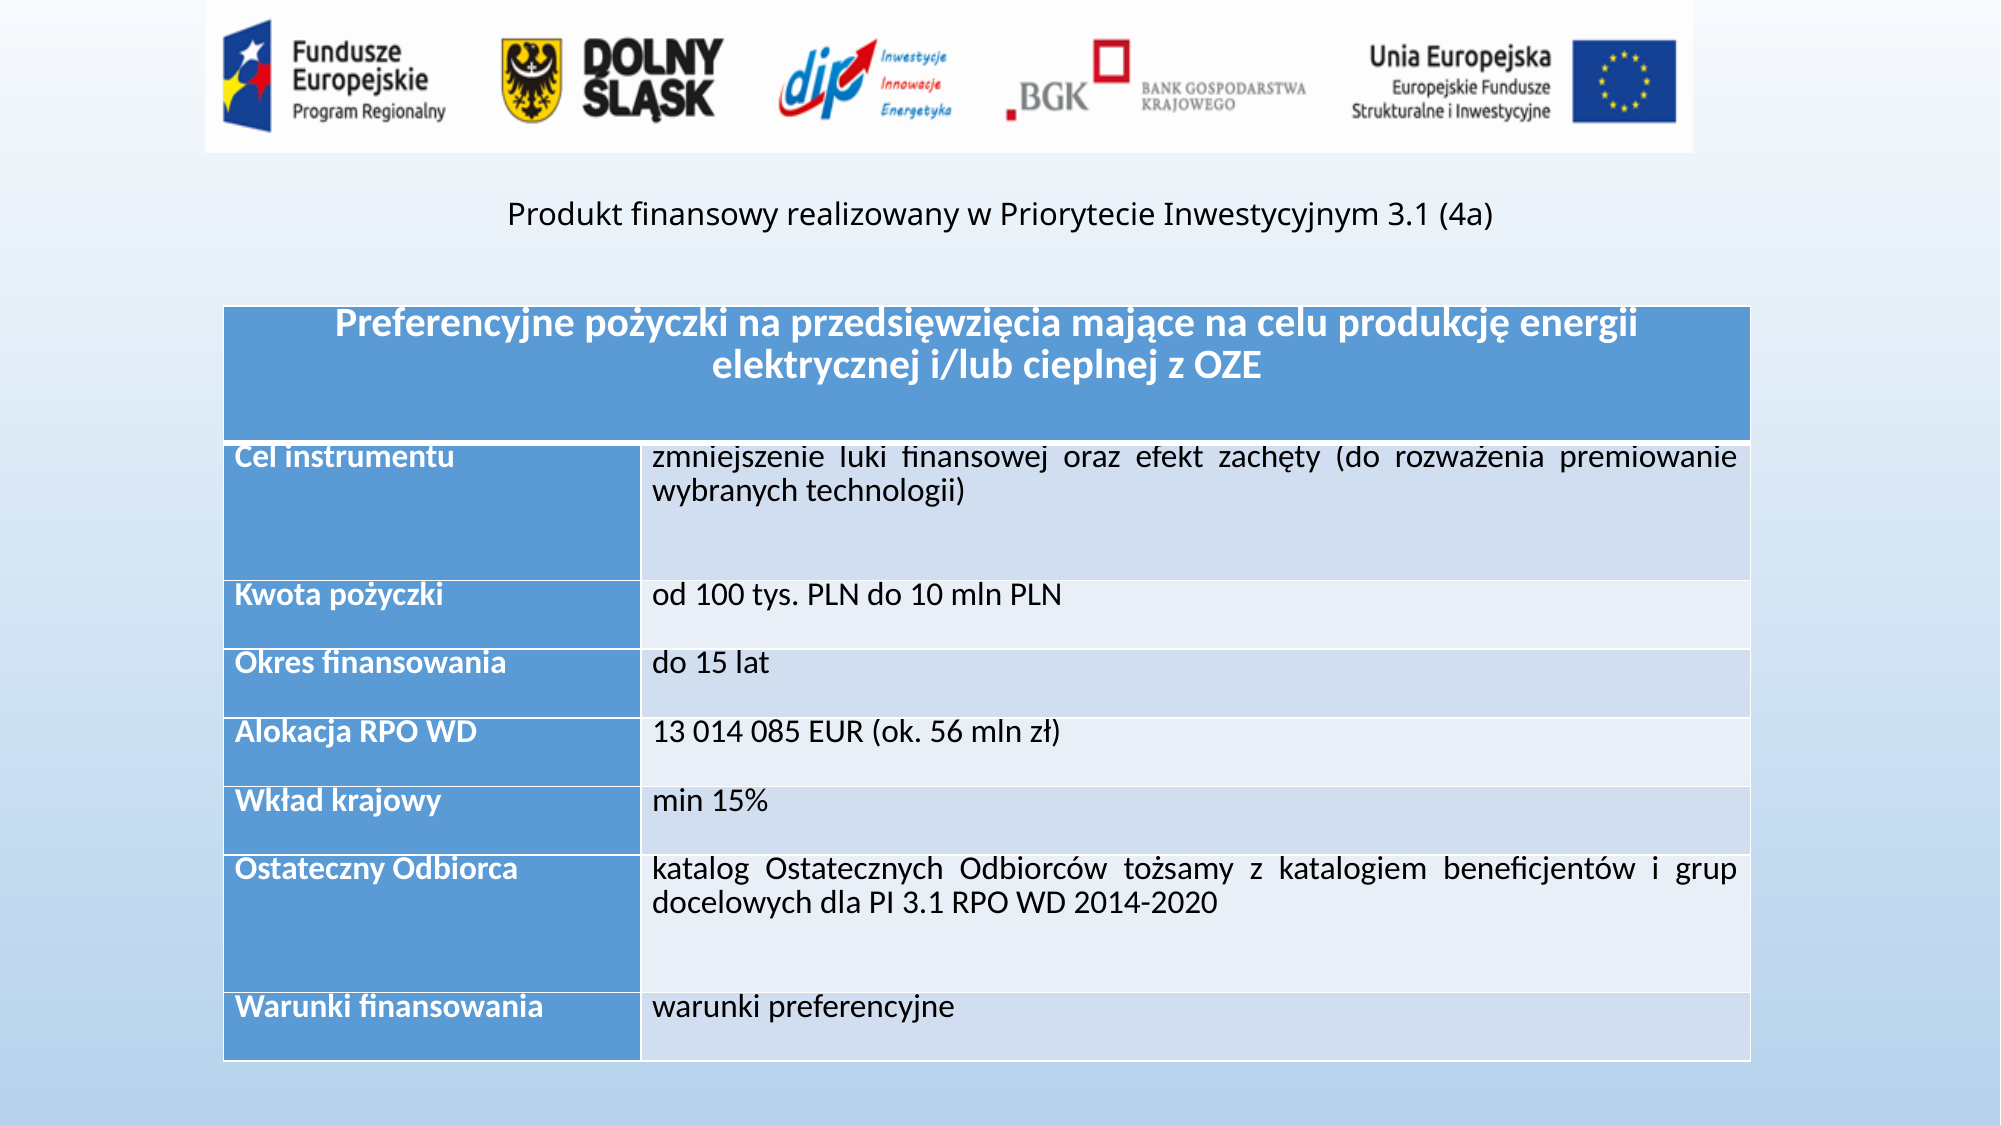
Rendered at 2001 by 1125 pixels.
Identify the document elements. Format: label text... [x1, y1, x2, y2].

table_cell Ostateczny Odbiorca [224, 856, 640, 992]
table_cell warunki preferencyjne [642, 993, 1750, 1060]
table_header Preferencyjne pożyczki na przedsięwzięcia mające na celu produkcję energii elektrycznej i/lub cieplnej z OZE [224, 307, 1750, 440]
table_cell katalog Ostatecznych Odbiorców tożsamy z katalogiem beneficjentów i grup docelowych dla PI 3.1 RPO WD 2014-2020 [642, 856, 1750, 992]
table_cell Okres finansowania [224, 650, 640, 717]
table_cell do 15 lat [642, 650, 1750, 717]
table_cell min 15% [642, 787, 1750, 854]
table_cell 13 014 085 EUR (ok. 56 mln zł) [642, 719, 1750, 786]
table_cell Alokacja RPO WD [224, 719, 640, 786]
picture [205, 0, 1693, 153]
table_cell od 100 tys. PLN do 10 mln PLN [642, 581, 1750, 648]
title Produkt finansowy realizowany w Priorytecie Inwestycyjnym 3.1 (4a) [137, 135, 1863, 278]
table_cell Kwota pożyczki [224, 581, 640, 648]
table_cell zmniejszenie luki finansowej oraz efekt zachęty (do rozważenia premiowanie wybranych technologii) [642, 446, 1750, 580]
table_cell Cel instrumentu [224, 446, 640, 580]
table_cell Wkład krajowy [224, 787, 640, 854]
table_cell Warunki finansowania [224, 993, 640, 1060]
